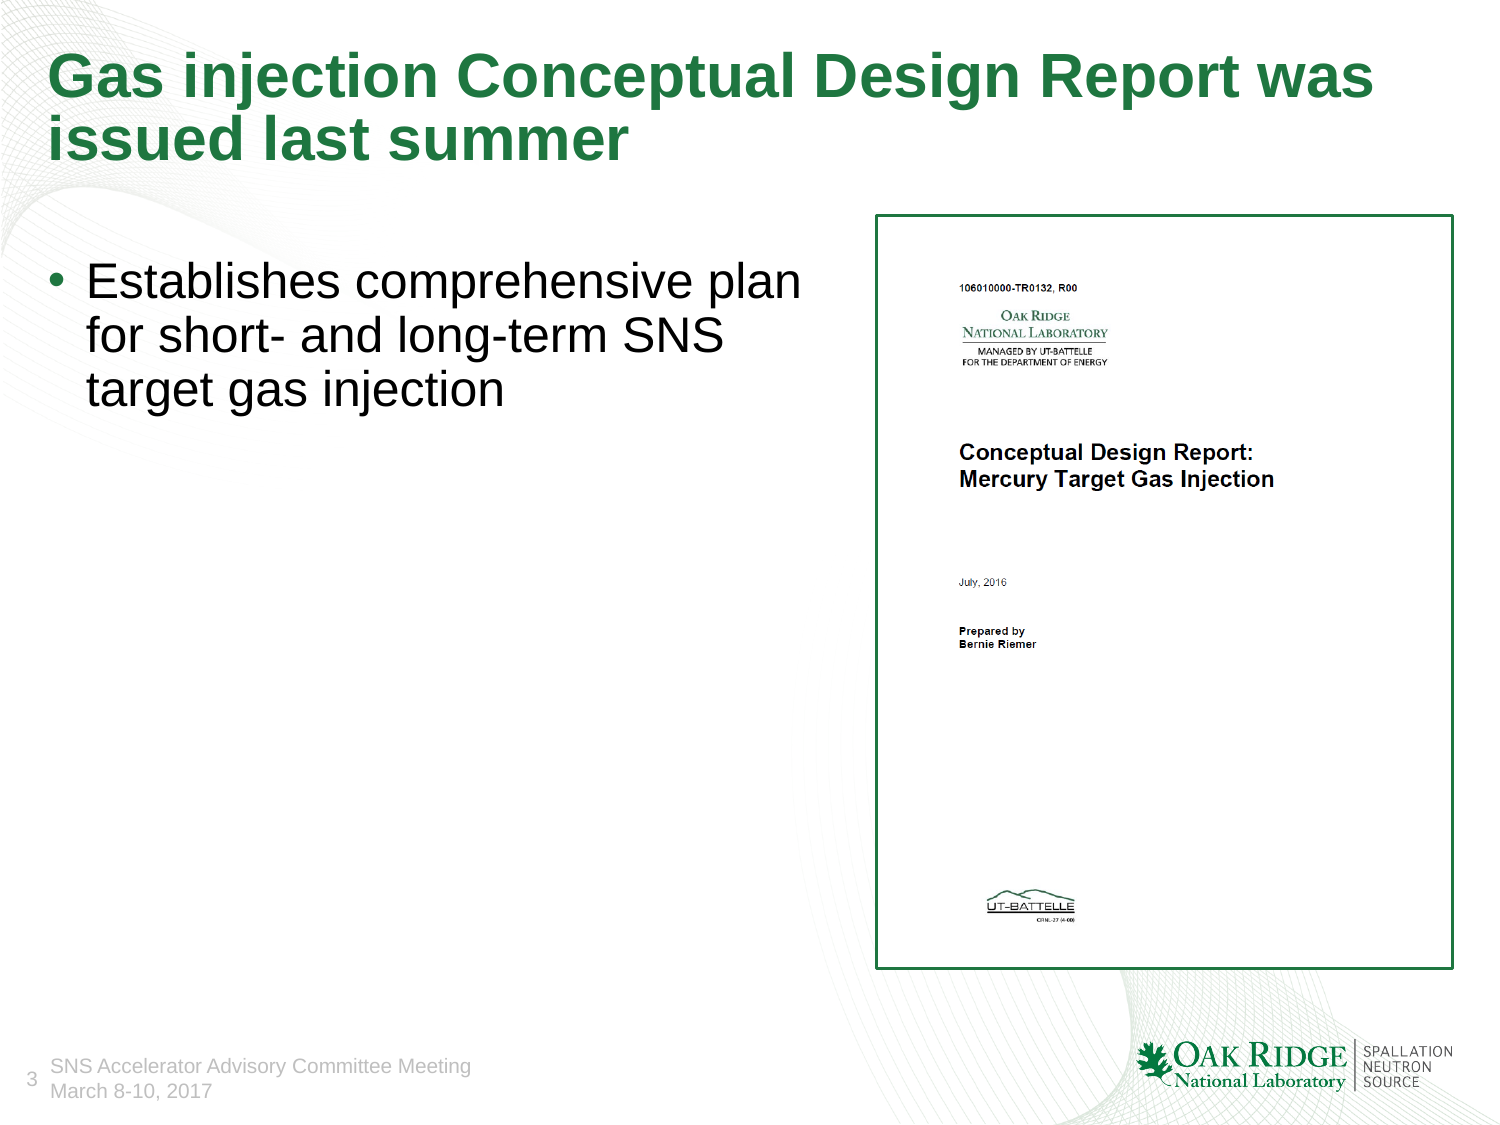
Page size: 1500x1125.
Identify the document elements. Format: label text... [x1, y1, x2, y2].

title Gas injection Conceptual Design Report was issued last summer [32, 38, 1450, 183]
list Establishes comprehensive plan for short- and long-term SNS target gas injection [32, 247, 835, 936]
picture [48, 0, 1500, 1125]
